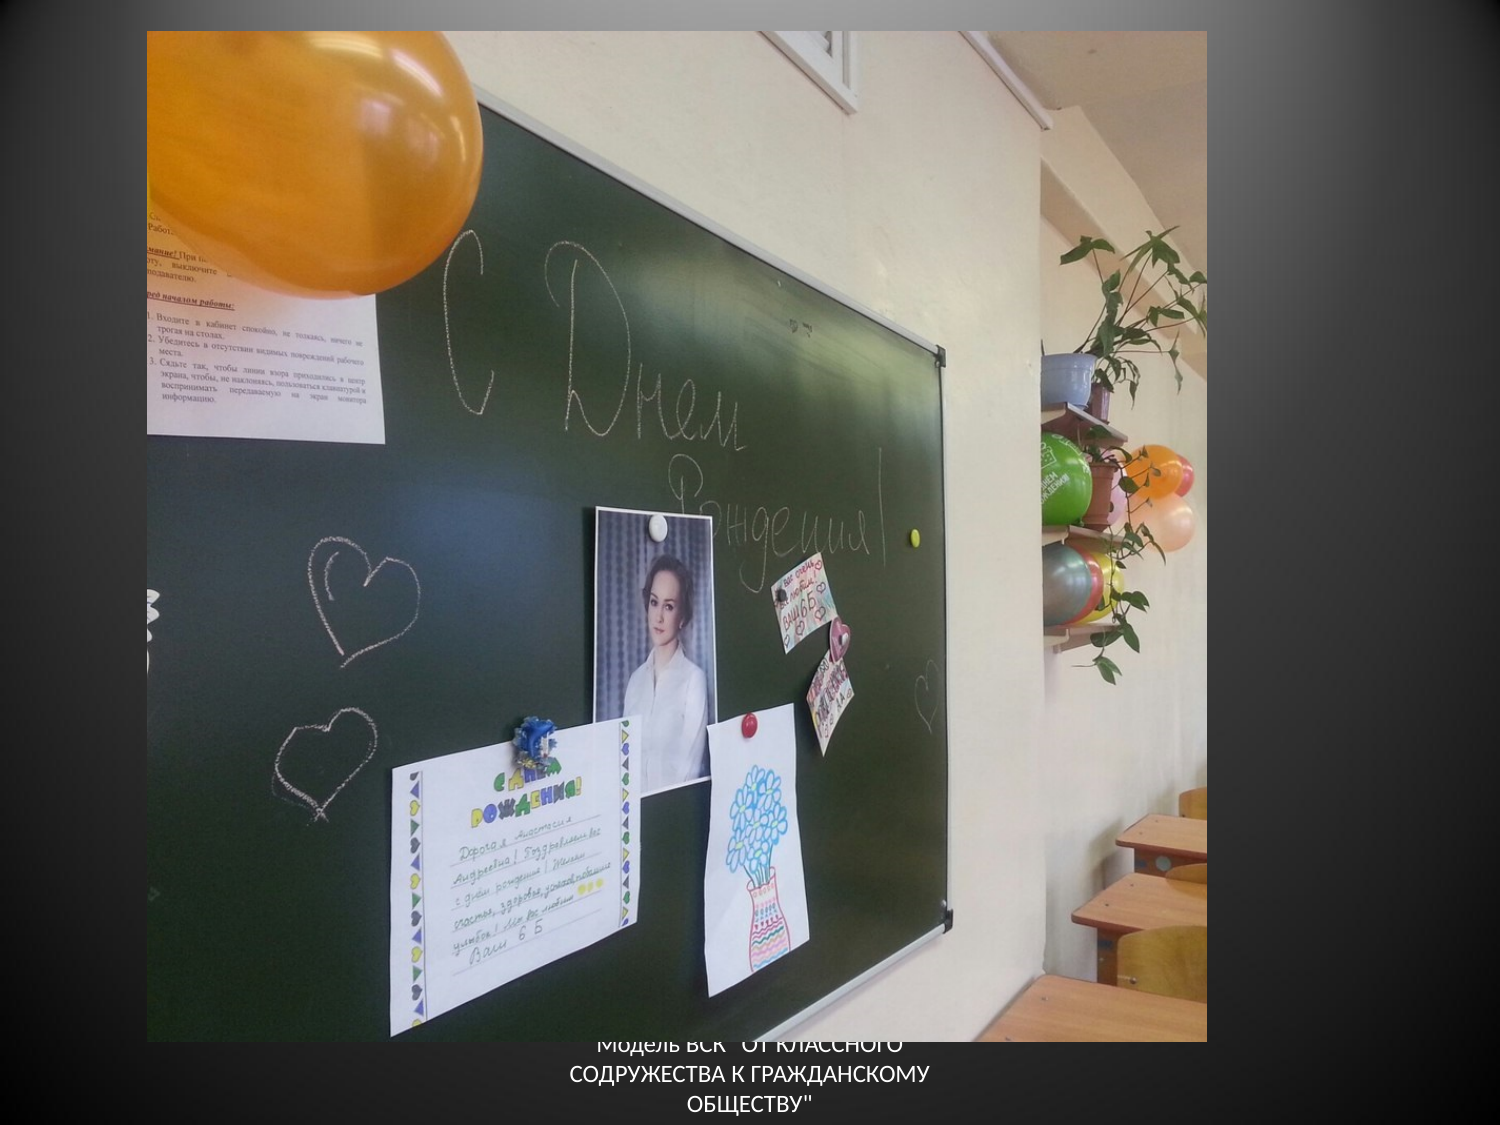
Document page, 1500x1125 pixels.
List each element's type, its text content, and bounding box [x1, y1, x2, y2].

picture [0, 0, 1500, 1125]
footer Модель ВСК "ОТ КЛАССНОГО СОДРУЖЕСТВА К ГРАЖДАНСКОМУ ОБЩЕСТВУ" [512, 1050, 988, 1103]
